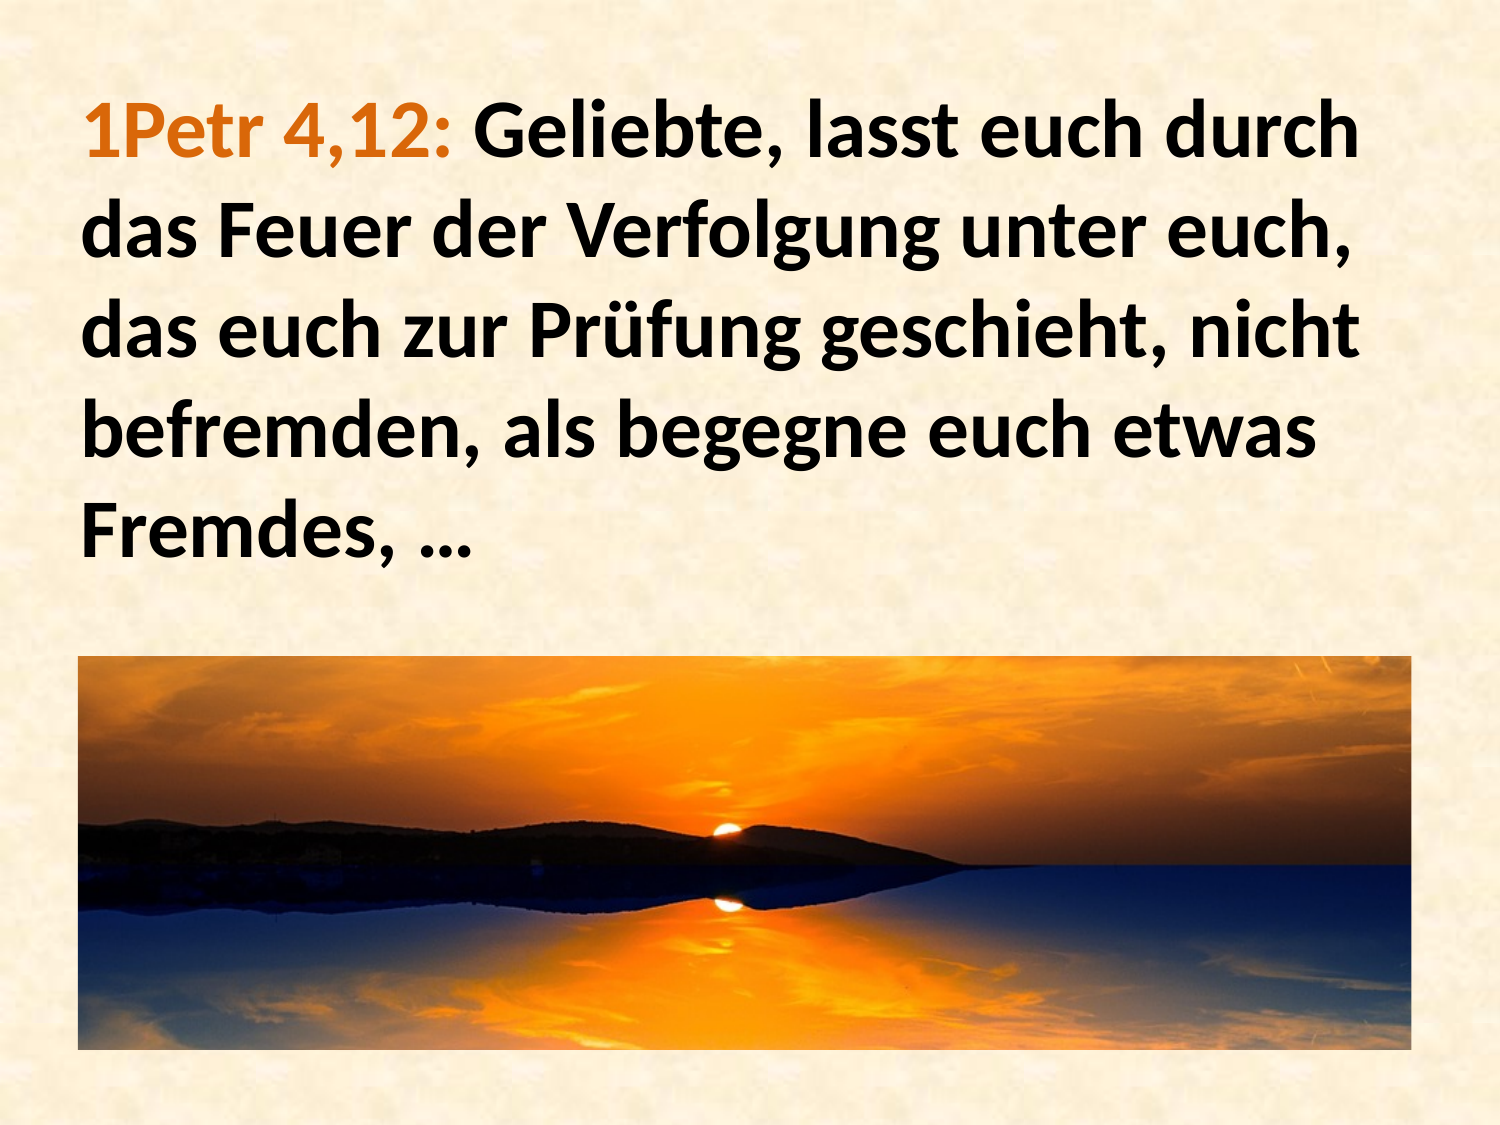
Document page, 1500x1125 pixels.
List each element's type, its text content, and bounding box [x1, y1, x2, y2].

picture [0, 0, 1500, 1125]
text_box 1Petr 4,12: Geliebte, lasst euch durch das Feuer der Verfolgung unter euch, das euch zur Prüfung geschieht, nicht befremden, als begegne euch etwas Fremdes, … [64, 66, 1447, 598]
